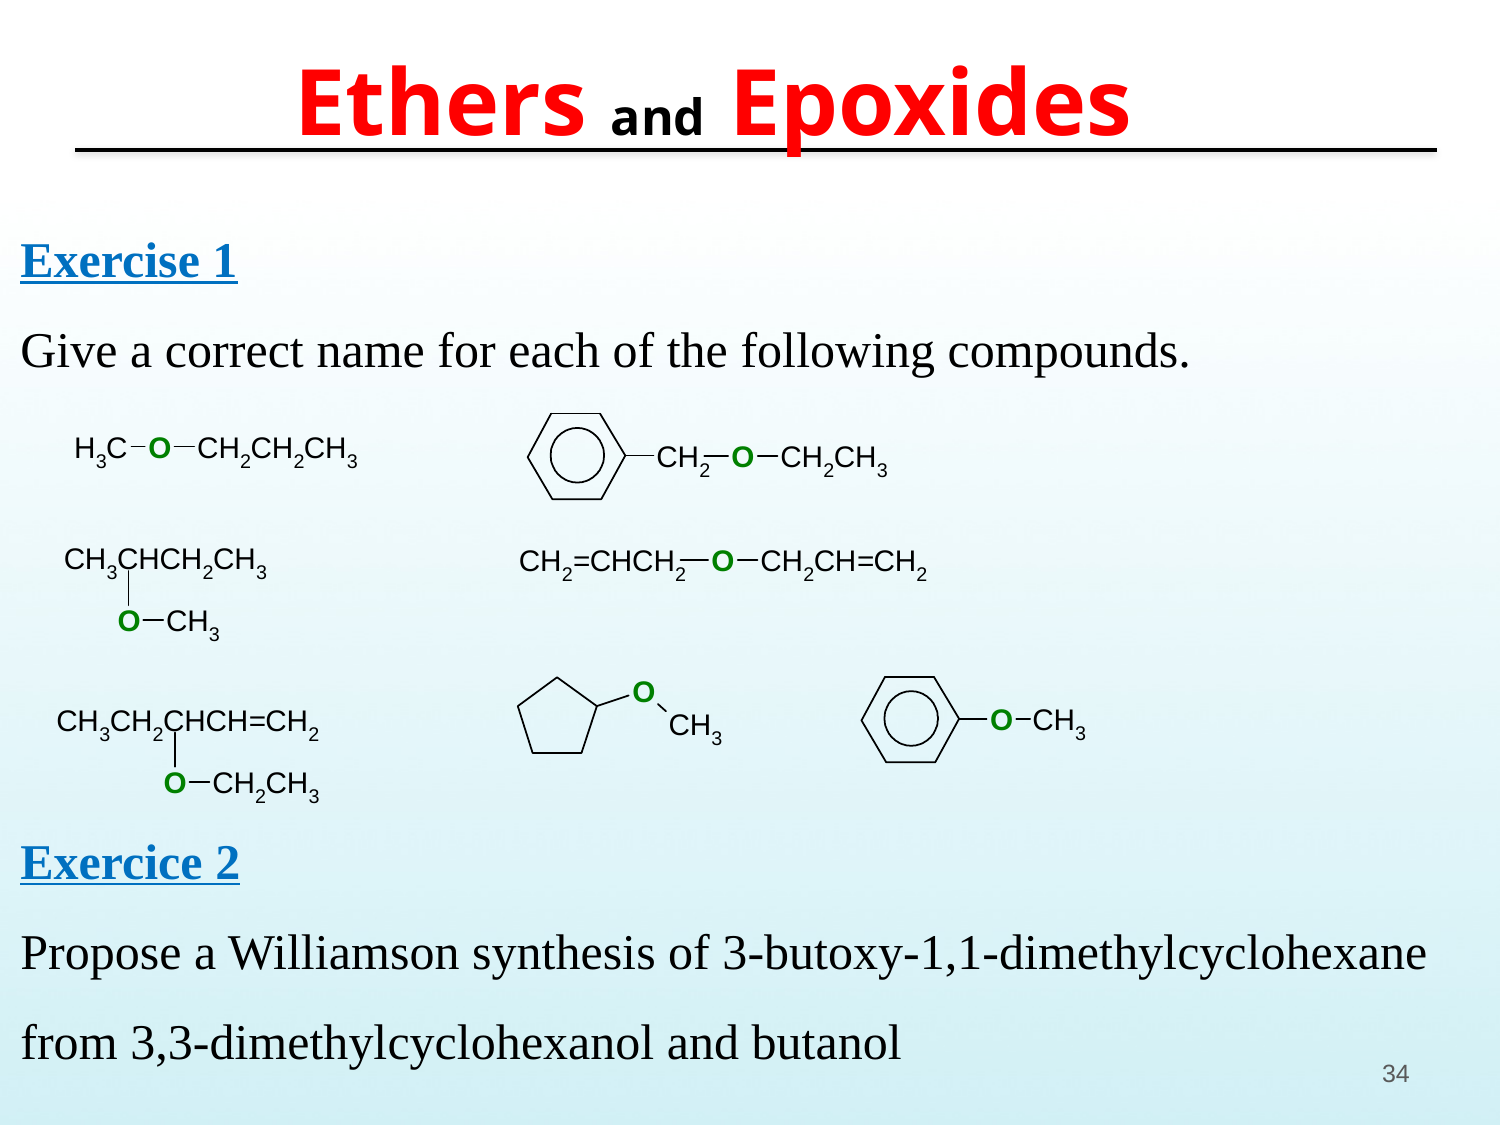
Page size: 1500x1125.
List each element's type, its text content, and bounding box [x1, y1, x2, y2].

text_box Exercice 2 Propose a Williamson synthesis of 3-butoxy-1,1-dimethylcyclohexane from 3,3-dimethylcyclohexanol and butanol [5, 792, 1500, 1077]
slide_number 34 [1074, 1042, 1425, 1103]
picture [0, 0, 1500, 1125]
text_box Ethers and Epoxides [279, 36, 1148, 149]
text_box Exercise 1 Give a correct name for each of the following compounds. [5, 190, 1447, 386]
